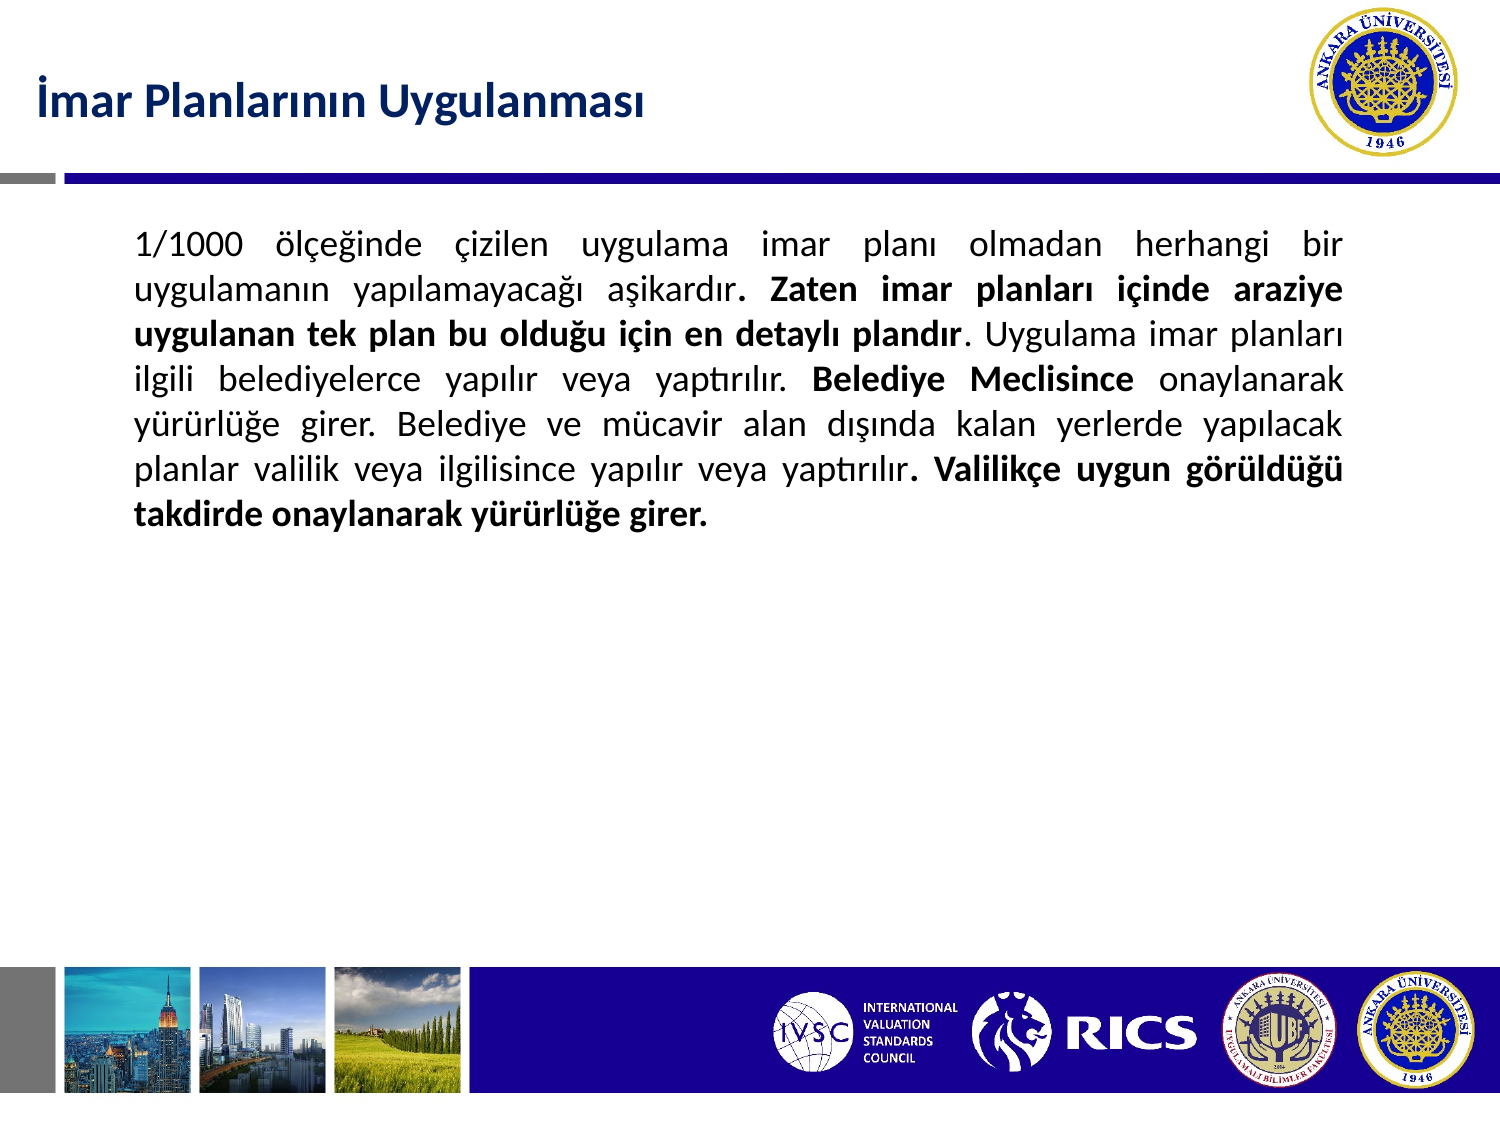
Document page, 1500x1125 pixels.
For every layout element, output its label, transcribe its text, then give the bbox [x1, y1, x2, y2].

text_box İmar Planlarının Uygulanması [21, 59, 1065, 275]
picture [0, 0, 1500, 1125]
text_box 1/1000 ölçeğinde çizilen uygulama imar planı olmadan herhangi bir uygulamanın yapılamayacağı aşikardır. Zaten imar planları içinde araziye uygulanan tek plan bu olduğu için en detaylı plandır. Uygulama imar planları ilgili belediyelerce yapılır veya yaptırılır. Belediye Meclisince onaylanarak yürürlüğe girer. Belediye ve mücavir alan dışında kalan yerlerde yapılacak planlar valilik veya ilgilisince yapılır veya yaptırılır. Valilikçe uygun görüldüğü takdirde onaylanarak yürürlüğe girer. [119, 211, 1359, 542]
